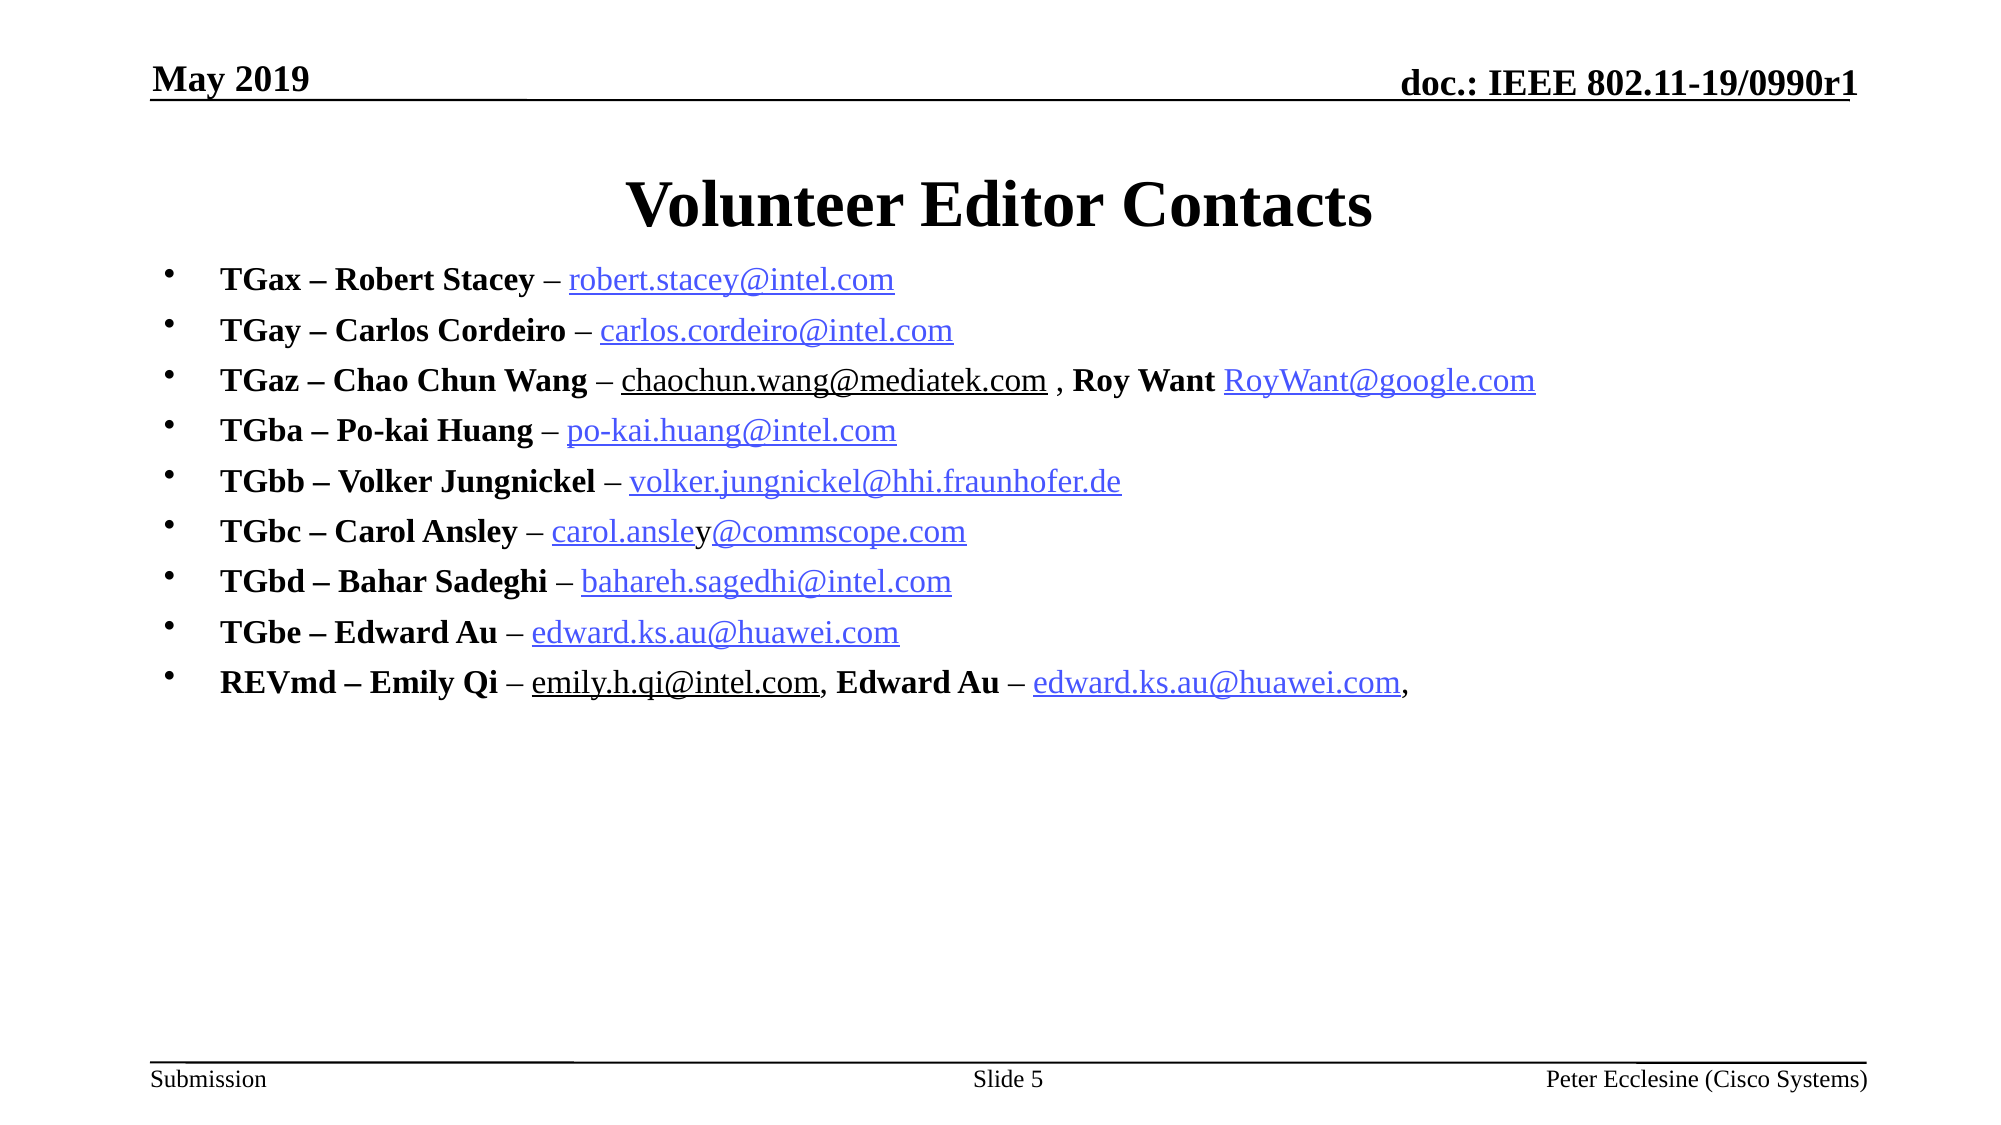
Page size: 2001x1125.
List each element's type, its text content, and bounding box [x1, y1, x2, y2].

slide_number Slide 5 [950, 1061, 1067, 1123]
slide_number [152, 54, 563, 100]
title Volunteer Editor Contacts [149, 112, 1850, 288]
footer Peter Ecclesine (Cisco Systems) [1171, 1061, 1869, 1093]
list TGax – Robert Stacey – robert.stacey@intel.com TGay – Carlos Cordeiro – carlos.cordeiro@intel.com TGaz – Chao Chun Wang – chaochun.wang@mediatek.com , Roy Want RoyWant@google.com TGba – Po-kai Huang – po-kai.huang@intel.com TGbb – Volker Jungnickel – volker.jungnickel@hhi.fraunhofer.de TGbc – Carol Ansley – carol.ansley@commscope.com TGbd – Bahar Sadeghi – bahareh.sagedhi@intel.com TGbe – Edward Au – edward.ks.au@huawei.com REVmd – Emily Qi – emily.h.qi@intel.com, Edward Au – edward.ks.au@huawei.com, [148, 249, 1849, 1051]
